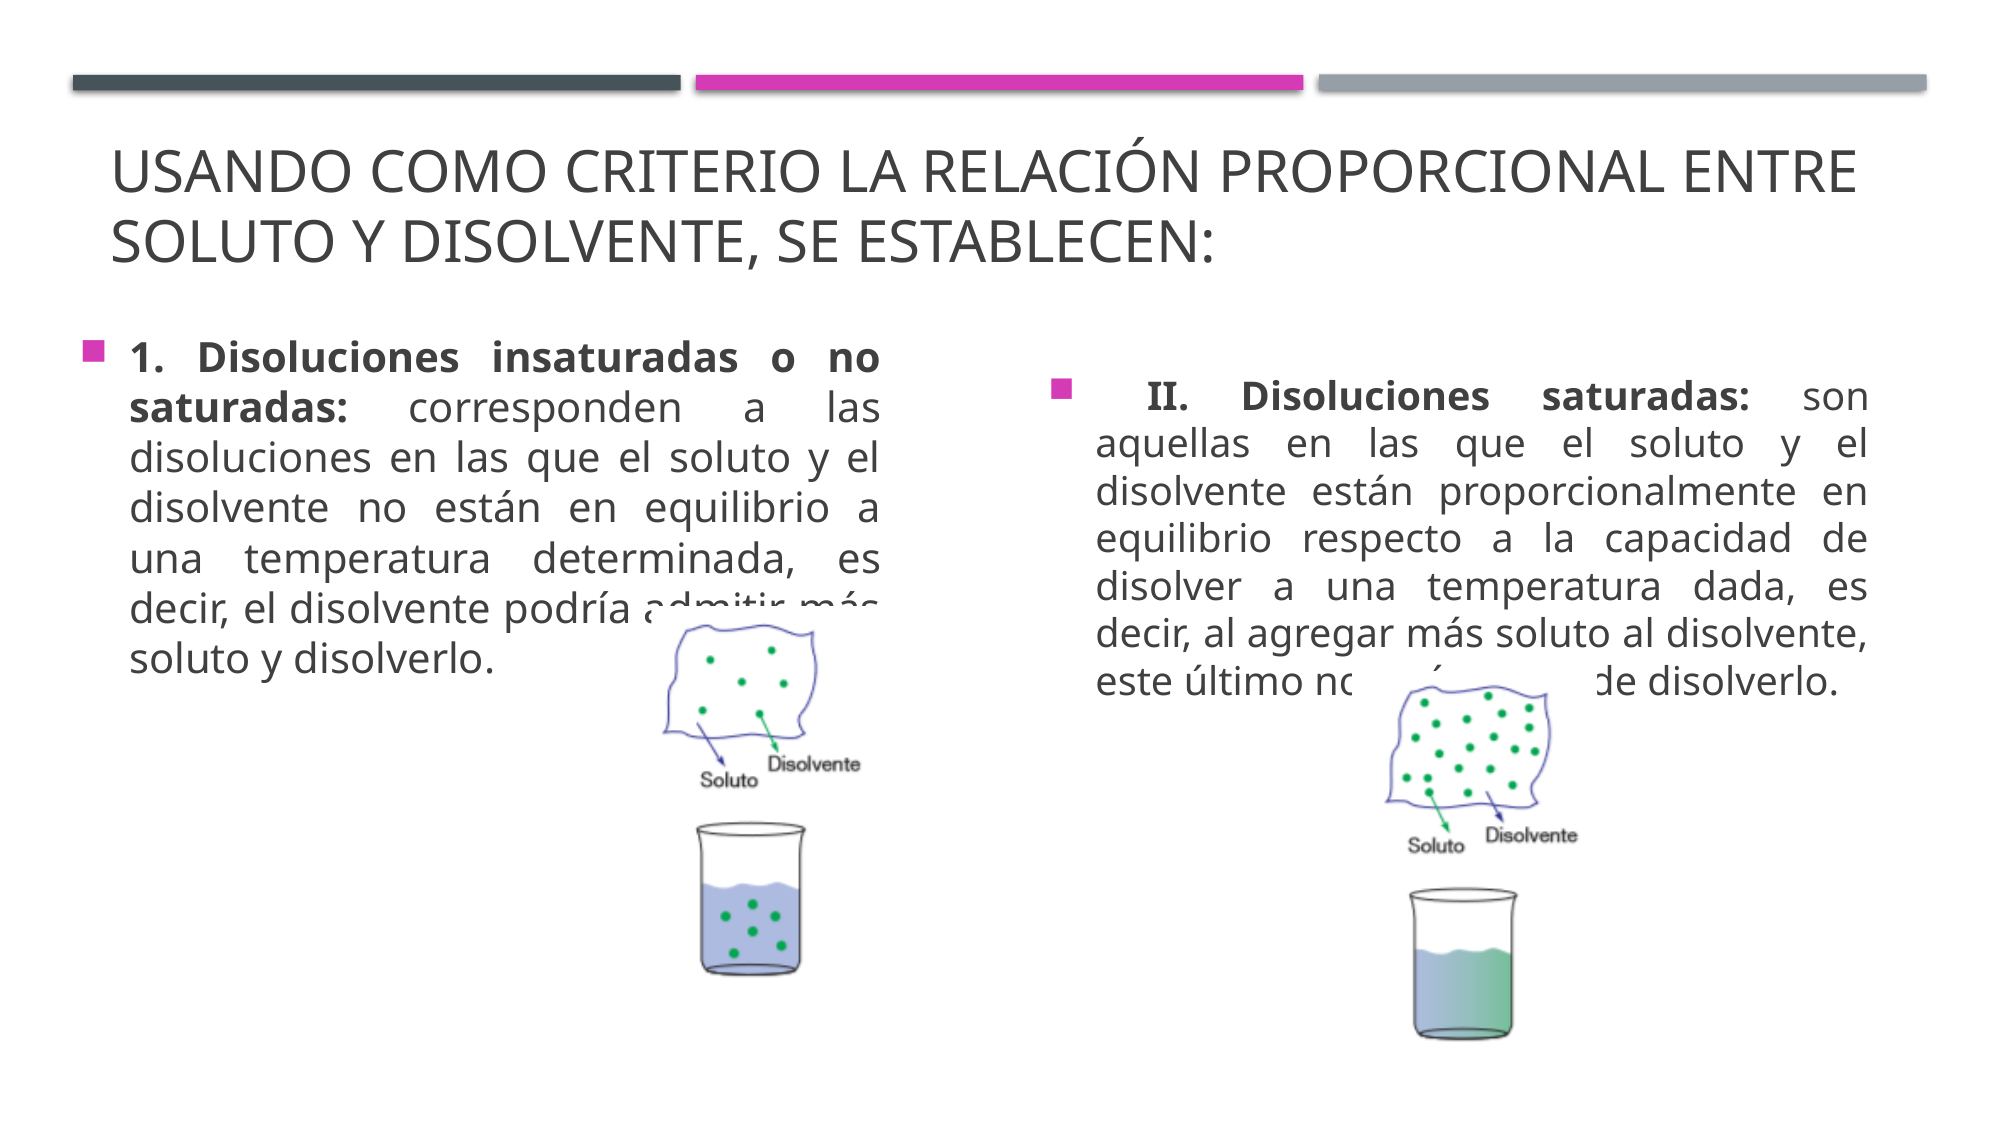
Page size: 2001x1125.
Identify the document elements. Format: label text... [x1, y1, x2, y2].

picture [650, 606, 897, 989]
picture [1351, 672, 1598, 1056]
list II. Disoluciones saturadas: son aquellas en las que el soluto y el disolvente están proporcionalmente en equilibrio respecto a la capacidad de disolver a una temperatura dada, es decir, al agregar más soluto al disolvente, este último no sería capaz de disolverlo. [1032, 363, 1885, 762]
list 1. Disoluciones insaturadas o no saturadas: corresponden a las disoluciones en las que el soluto y el disolvente no están en equilibrio a una temperatura determinada, es decir, el disolvente podría admitir más soluto y disolverlo. [63, 296, 897, 717]
title Usando como criterio la relación proporcional entre soluto y disolvente, se establecen: [95, 119, 1905, 282]
